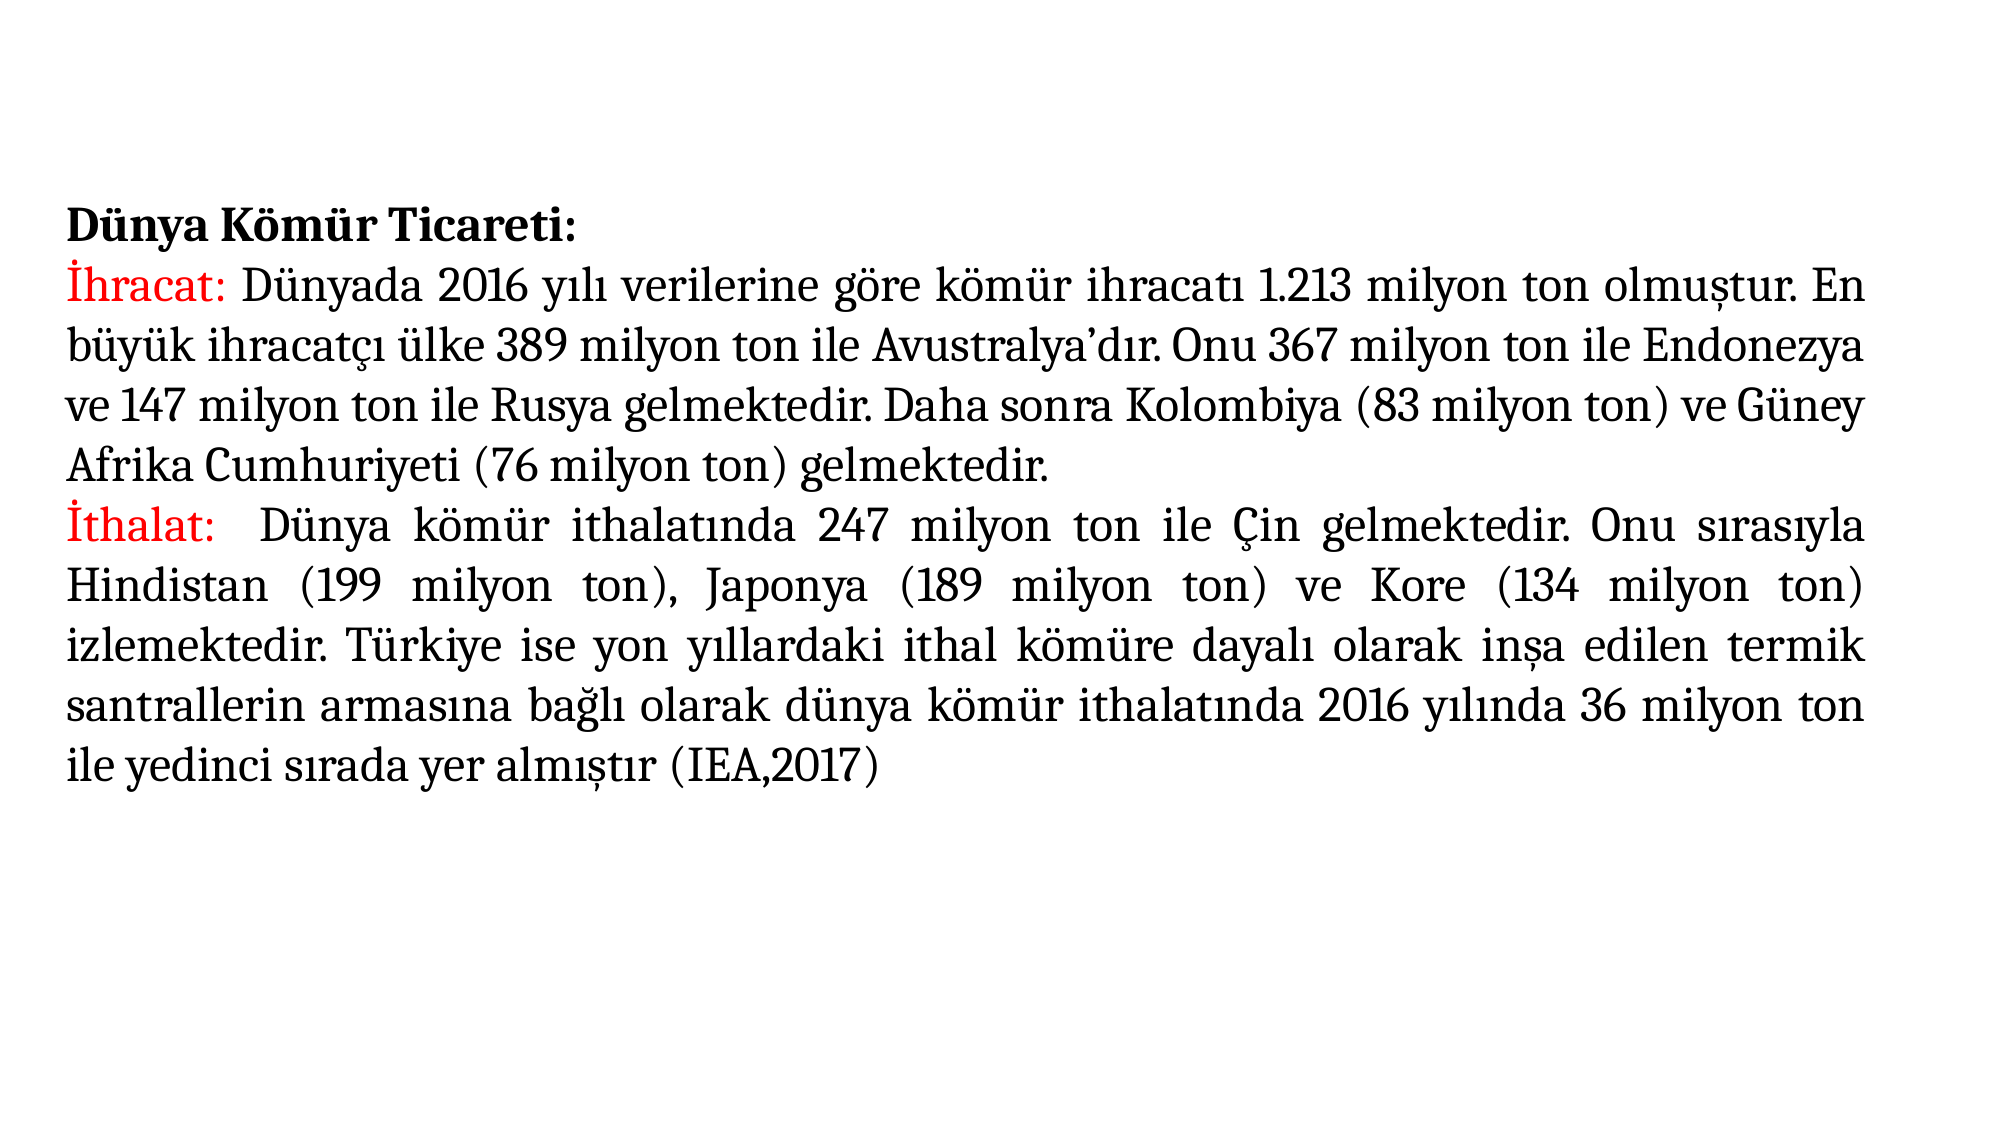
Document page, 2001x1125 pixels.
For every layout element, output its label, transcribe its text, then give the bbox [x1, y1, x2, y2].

text_box Dünya Kömür Ticareti: İhracat: Dünyada 2016 yılı verilerine göre kömür ihracatı 1.213 milyon ton olmuştur. En büyük ihracatçı ülke 389 milyon ton ile Avustralya’dır. Onu 367 milyon ton ile Endonezya ve 147 milyon ton ile Rusya gelmektedir. Daha sonra Kolombiya (83 milyon ton) ve Güney Afrika Cumhuriyeti (76 milyon ton) gelmektedir. İthalat: Dünya kömür ithalatında 247 milyon ton ile Çin gelmektedir. Onu sırasıyla Hindistan (199 milyon ton), Japonya (189 milyon ton) ve Kore (134 milyon ton) izlemektedir. Türkiye ise yon yıllardaki ithal kömüre dayalı olarak inşa edilen termik santrallerin armasına bağlı olarak dünya kömür ithalatında 2016 yılında 36 milyon ton ile yedinci sırada yer almıştır (IEA,2017) [51, 183, 1882, 859]
